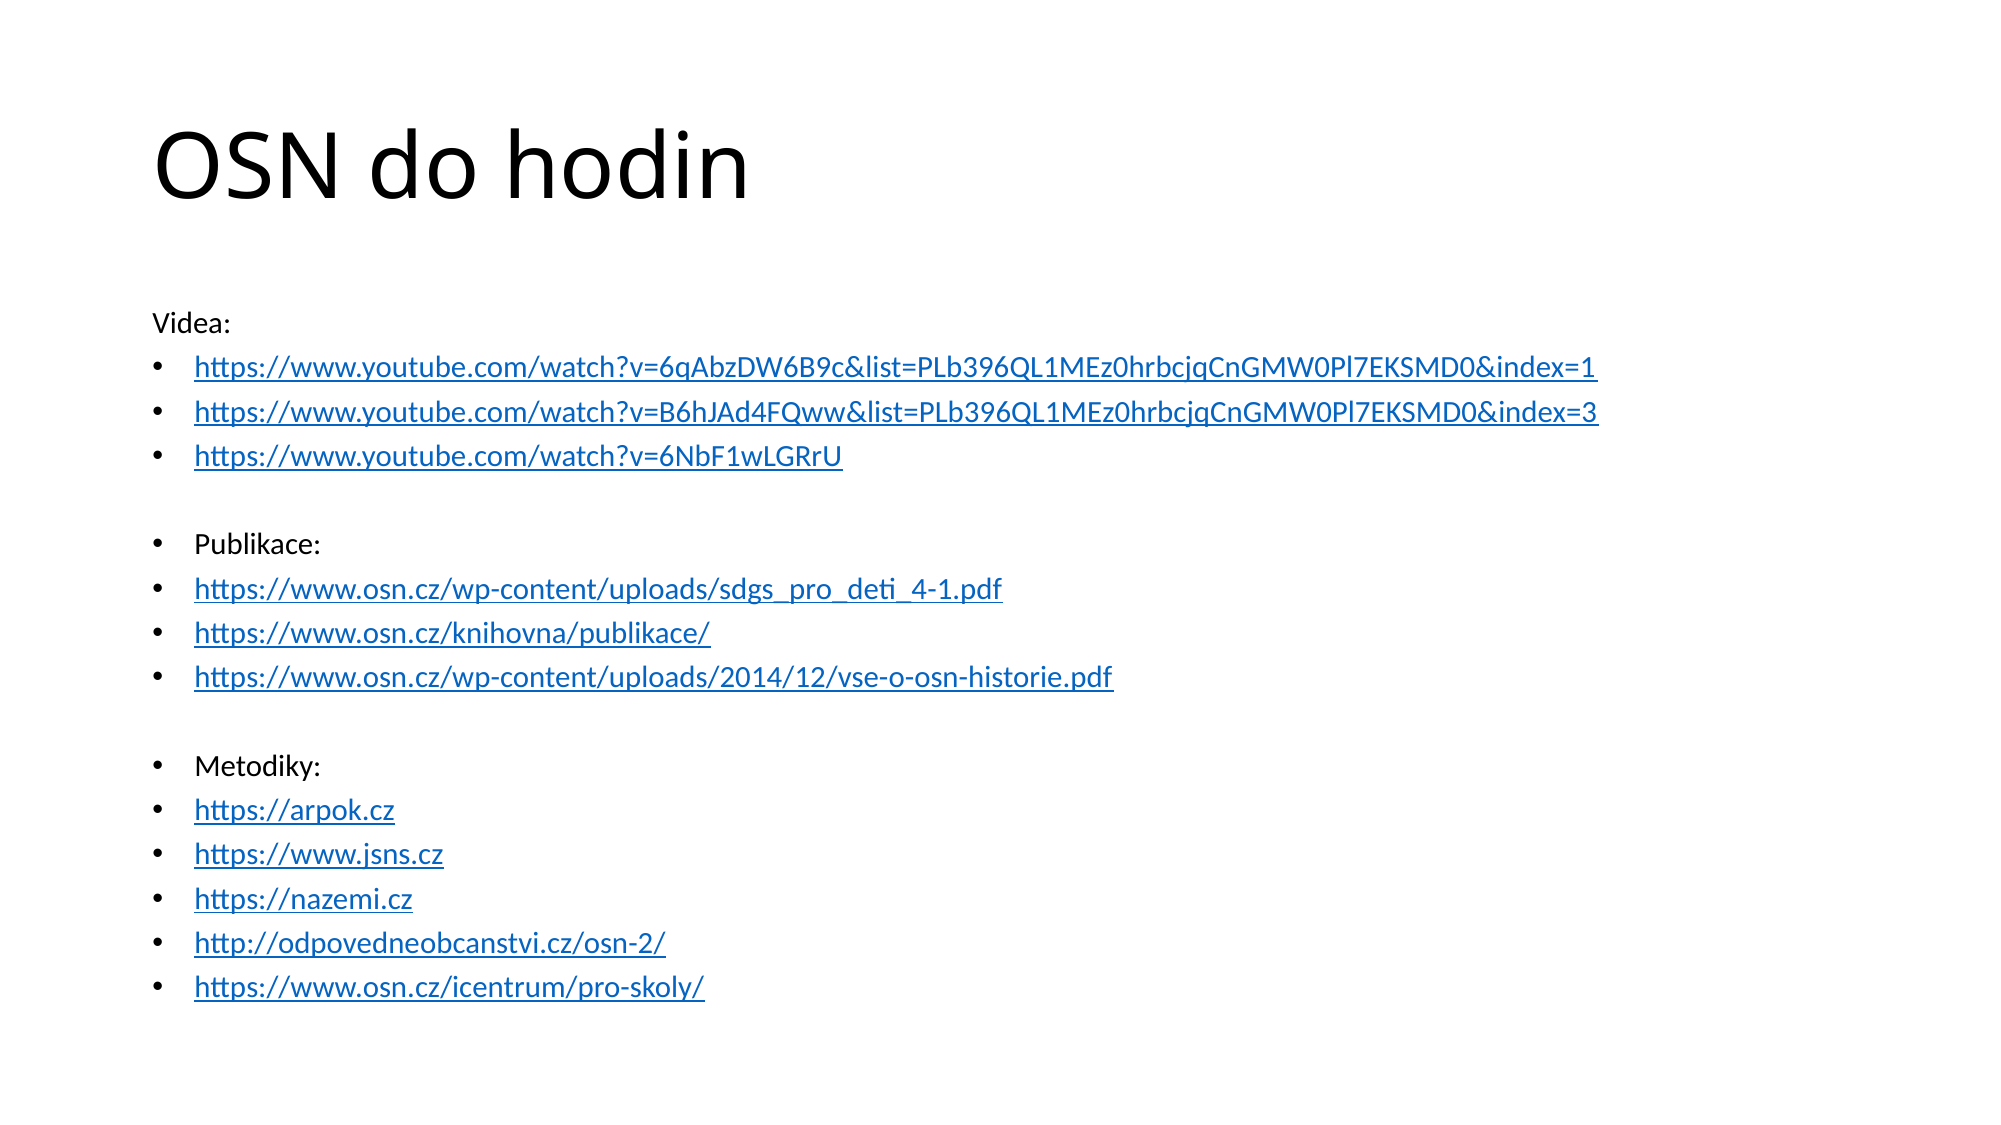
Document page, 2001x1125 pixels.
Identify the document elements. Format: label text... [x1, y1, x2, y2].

title OSN do hodin [137, 59, 1863, 278]
list Videa: https://www.youtube.com/watch?v=6qAbzDW6B9c&list=PLb396QL1MEz0hrbcjqCnGMW0Pl7EKSMD0&index=1 https://www.youtube.com/watch?v=B6hJAd4FQww&list=PLb396QL1MEz0hrbcjqCnGMW0Pl7EKSMD0&index=3 https://www.youtube.com/watch?v=6NbF1wLGRrU Publikace: https://www.osn.cz/wp-content/uploads/sdgs_pro_deti_4-1.pdf https://www.osn.cz/knihovna/publikace/ https://www.osn.cz/wp-content/uploads/2014/12/vse-o-osn-historie.pdf Metodiky: https://arpok.cz https://www.jsns.cz https://nazemi.cz http://odpovedneobcanstvi.cz/osn-2/ https://www.osn.cz/icentrum/pro-skoly/ [137, 299, 1863, 1014]
